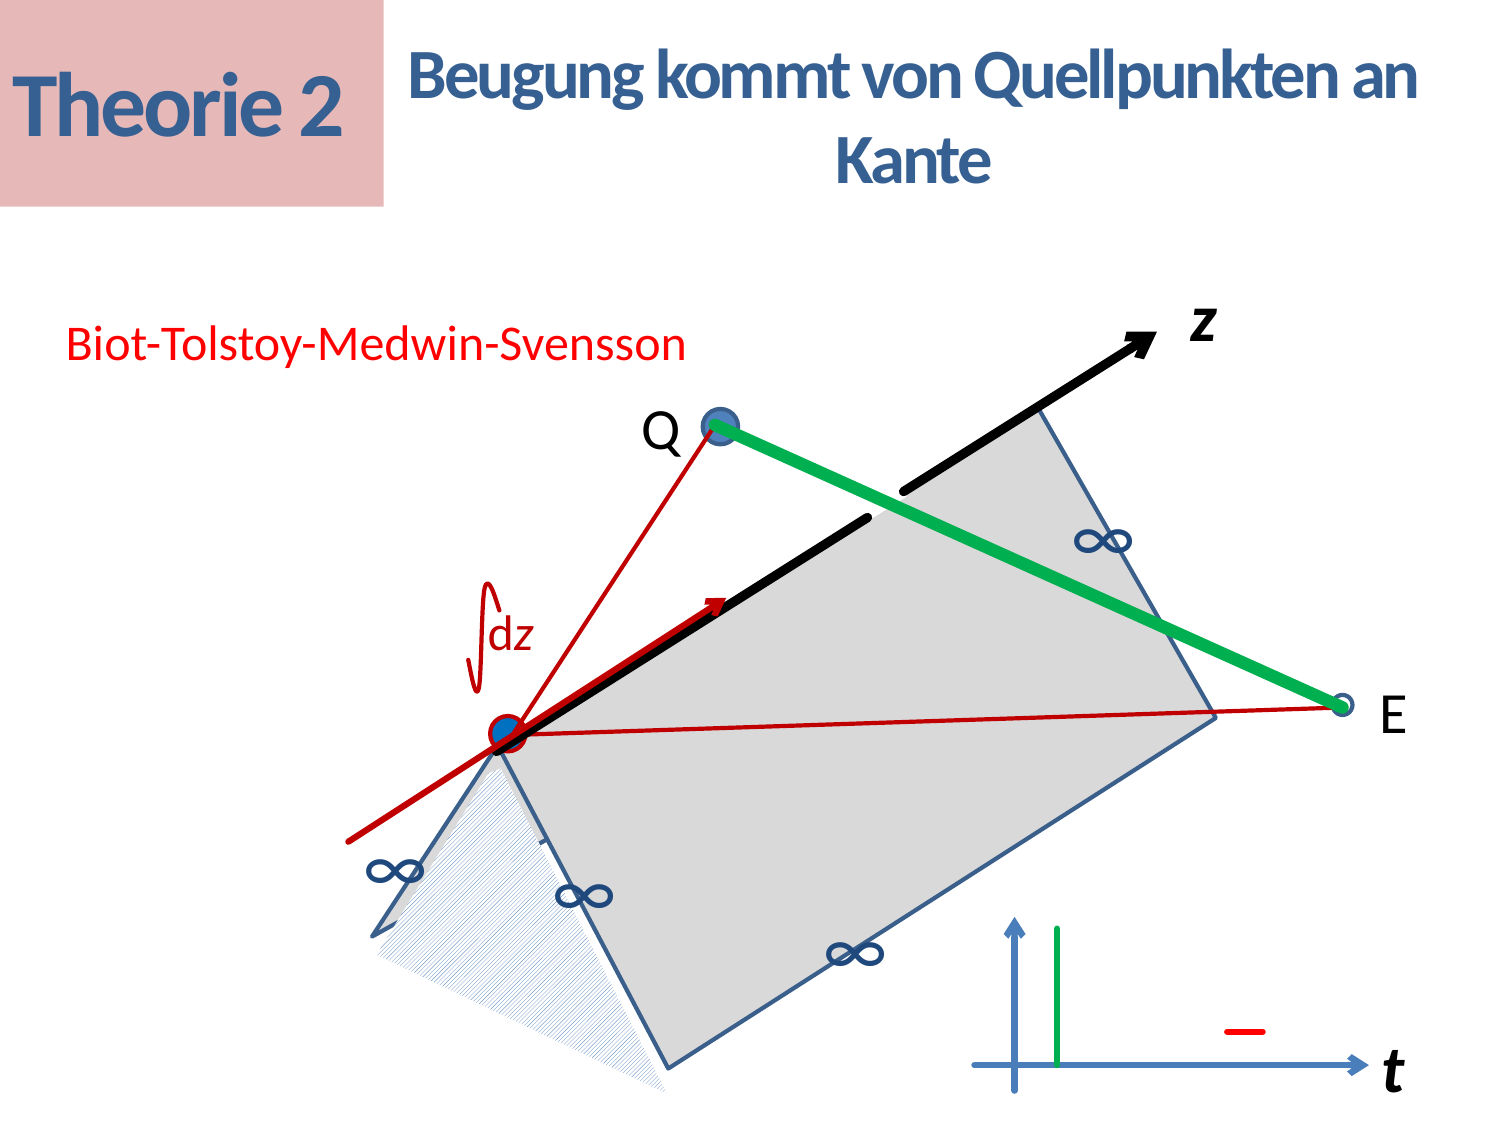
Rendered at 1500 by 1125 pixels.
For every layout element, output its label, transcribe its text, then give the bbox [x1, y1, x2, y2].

text_box [907, 716, 1149, 725]
text_box Theorie 2 [0, 6, 372, 194]
text_box [598, 716, 1218, 1071]
text_box Q [626, 373, 727, 468]
text_box Biot-Tolstoy-Medwin-Svensson [50, 302, 702, 378]
text_box z [1175, 267, 1232, 362]
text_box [903, 331, 1158, 492]
text_box [669, 468, 709, 491]
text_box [872, 716, 904, 726]
text_box [481, 581, 491, 593]
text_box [714, 424, 1343, 708]
text_box ∞ [348, 848, 443, 916]
text_box E [1364, 657, 1465, 752]
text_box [731, 716, 868, 752]
text_box ∞ [537, 849, 632, 941]
text_box Beugung kommt von Quellpunkten an Kante [391, 19, 1437, 207]
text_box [496, 517, 709, 596]
text_box ∞ [809, 893, 903, 998]
text_box t [1366, 1018, 1420, 1114]
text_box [348, 597, 727, 842]
text_box [374, 849, 670, 1096]
text_box [0, 0, 386, 209]
text_box [1337, 693, 1355, 718]
text_box [370, 916, 397, 939]
text_box [727, 408, 740, 423]
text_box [534, 492, 709, 515]
